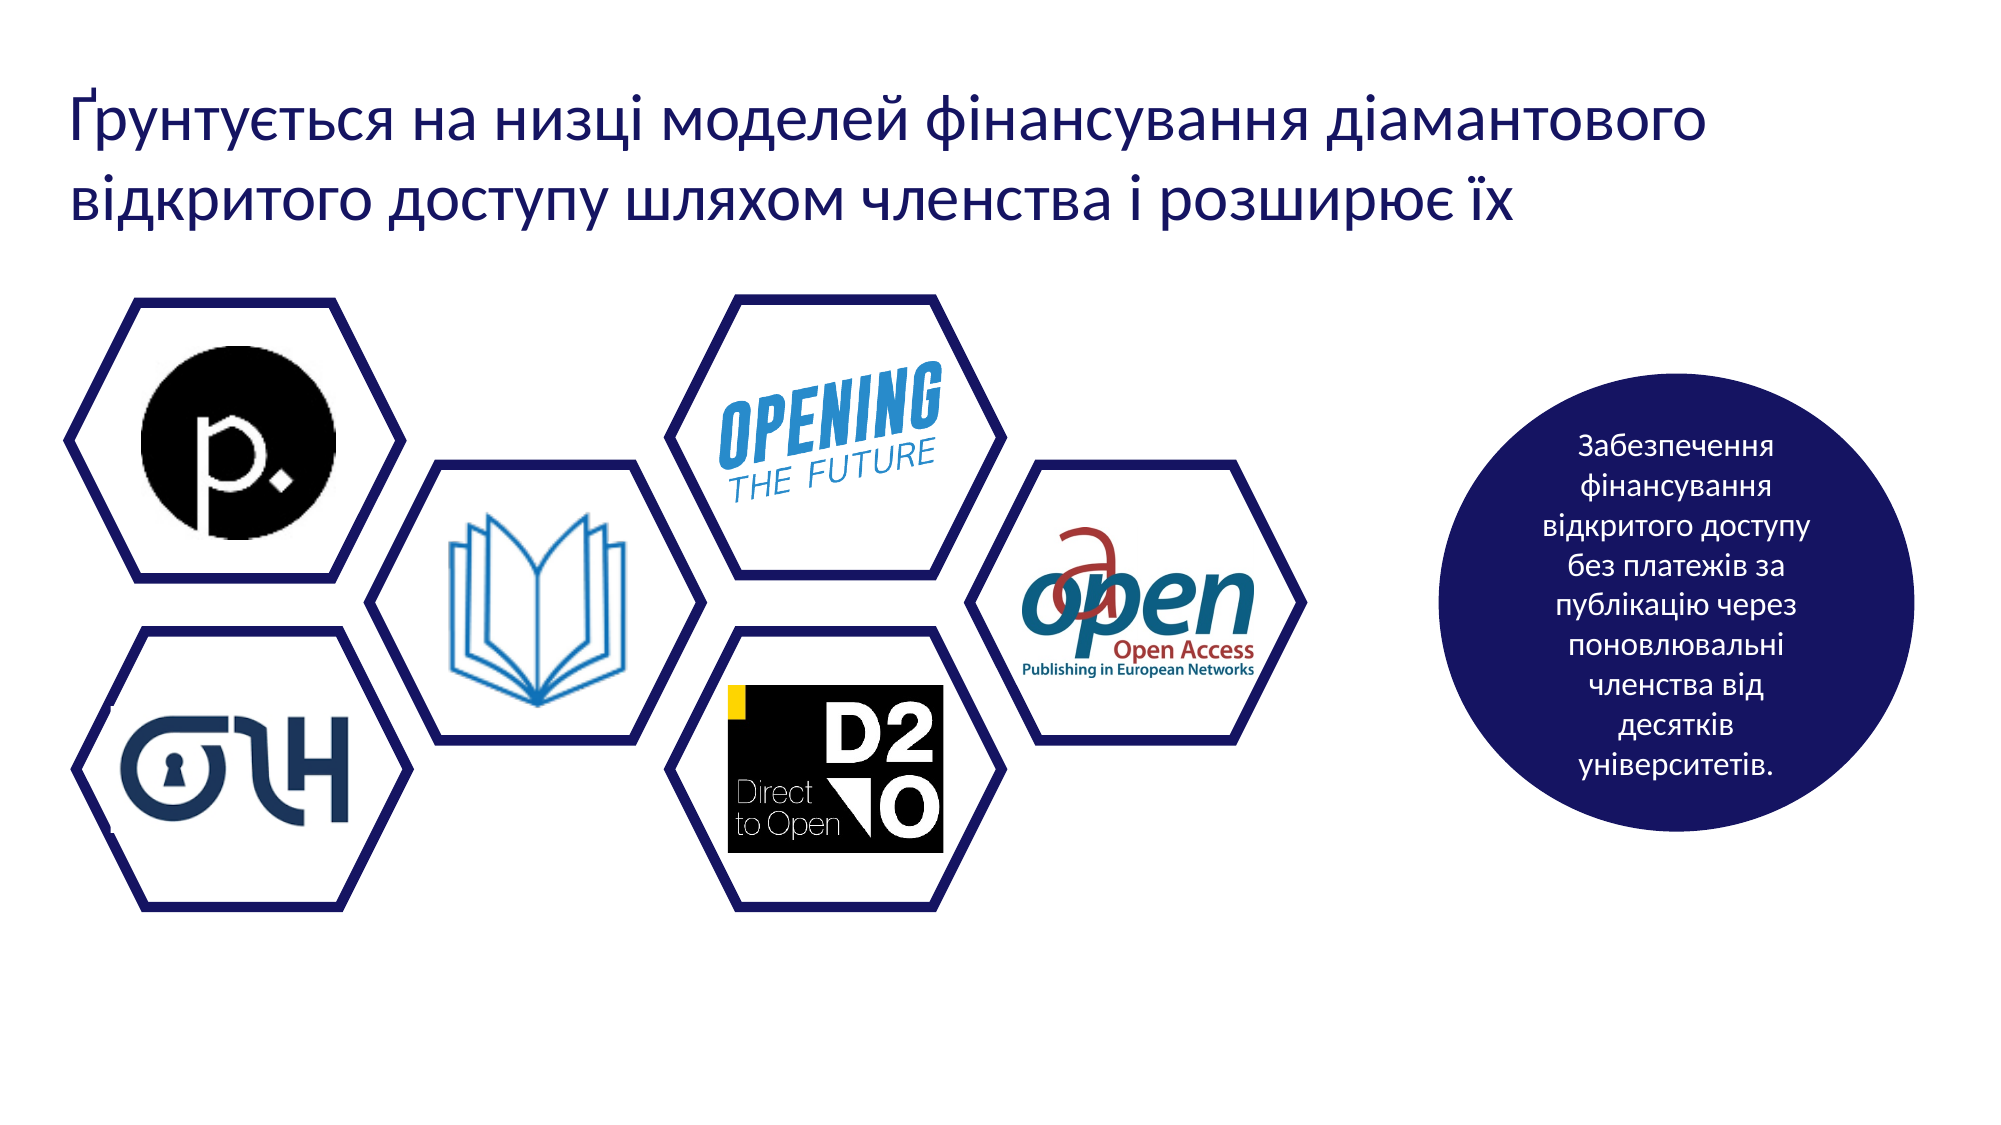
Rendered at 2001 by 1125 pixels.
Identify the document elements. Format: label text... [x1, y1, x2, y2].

text_box Ґрунтується на низці моделей фінансування діамантового відкритого доступу шляхом членства і розширює їх [55, 66, 1894, 241]
text_box [668, 630, 1003, 909]
picture [110, 706, 360, 833]
text_box [368, 506, 416, 699]
picture [141, 346, 336, 540]
picture [675, 357, 948, 507]
text_box [968, 463, 1303, 742]
text_box [703, 298, 1003, 577]
text_box [661, 519, 703, 686]
text_box Забезпечення фінансування відкритого доступу без платежів за публікацію через поновлювальні членства від десятків університетів. [1458, 393, 1895, 812]
text_box [425, 463, 646, 488]
picture [1022, 527, 1254, 678]
text_box [433, 733, 638, 742]
text_box [74, 630, 410, 909]
picture [416, 488, 661, 733]
text_box [67, 301, 403, 580]
picture [727, 685, 944, 853]
text_box [668, 424, 675, 451]
